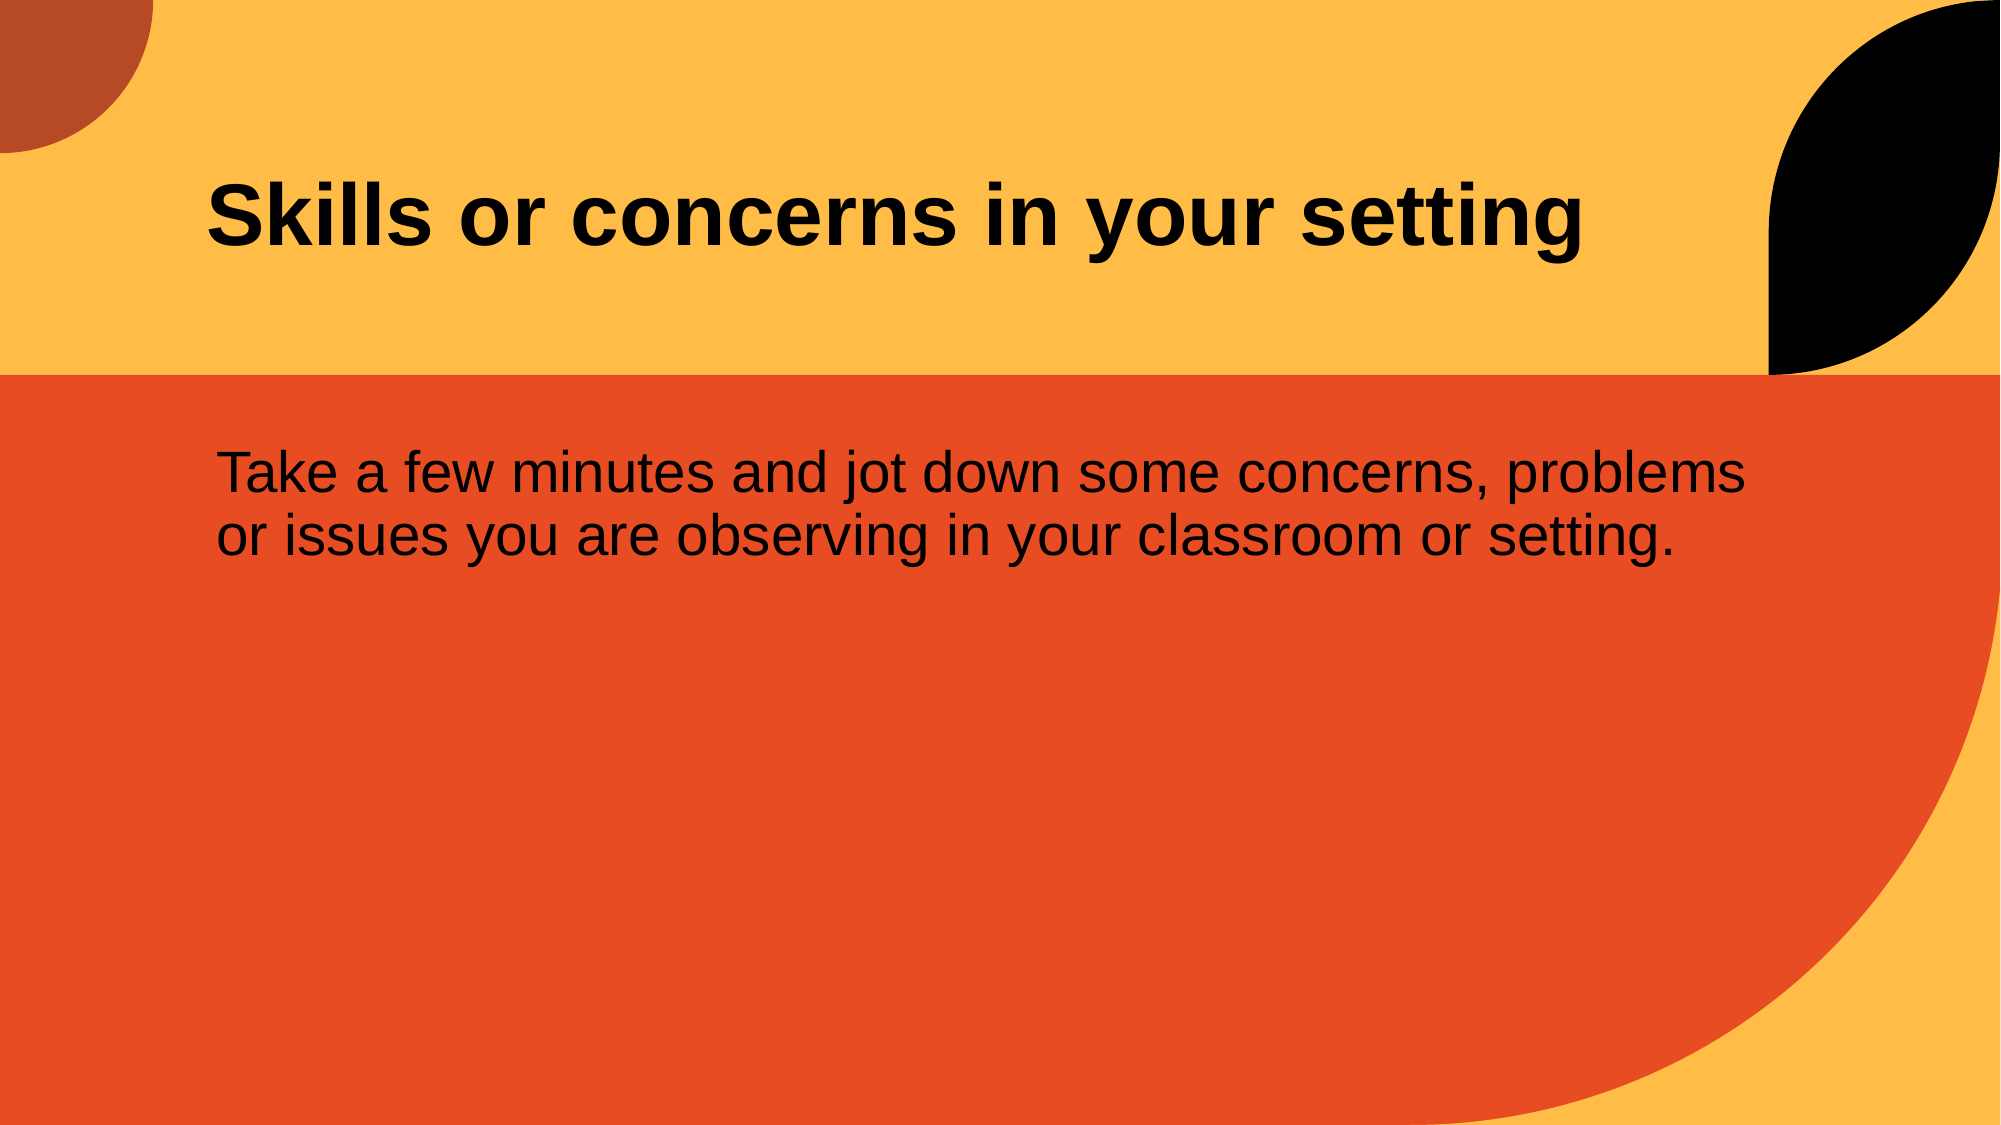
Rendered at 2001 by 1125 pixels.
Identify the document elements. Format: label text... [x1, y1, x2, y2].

list Take a few minutes and jot down some concerns, problems or issues you are observing in your classroom or setting. [191, 435, 1796, 999]
title Skills or concerns in your setting [191, 7, 1796, 270]
